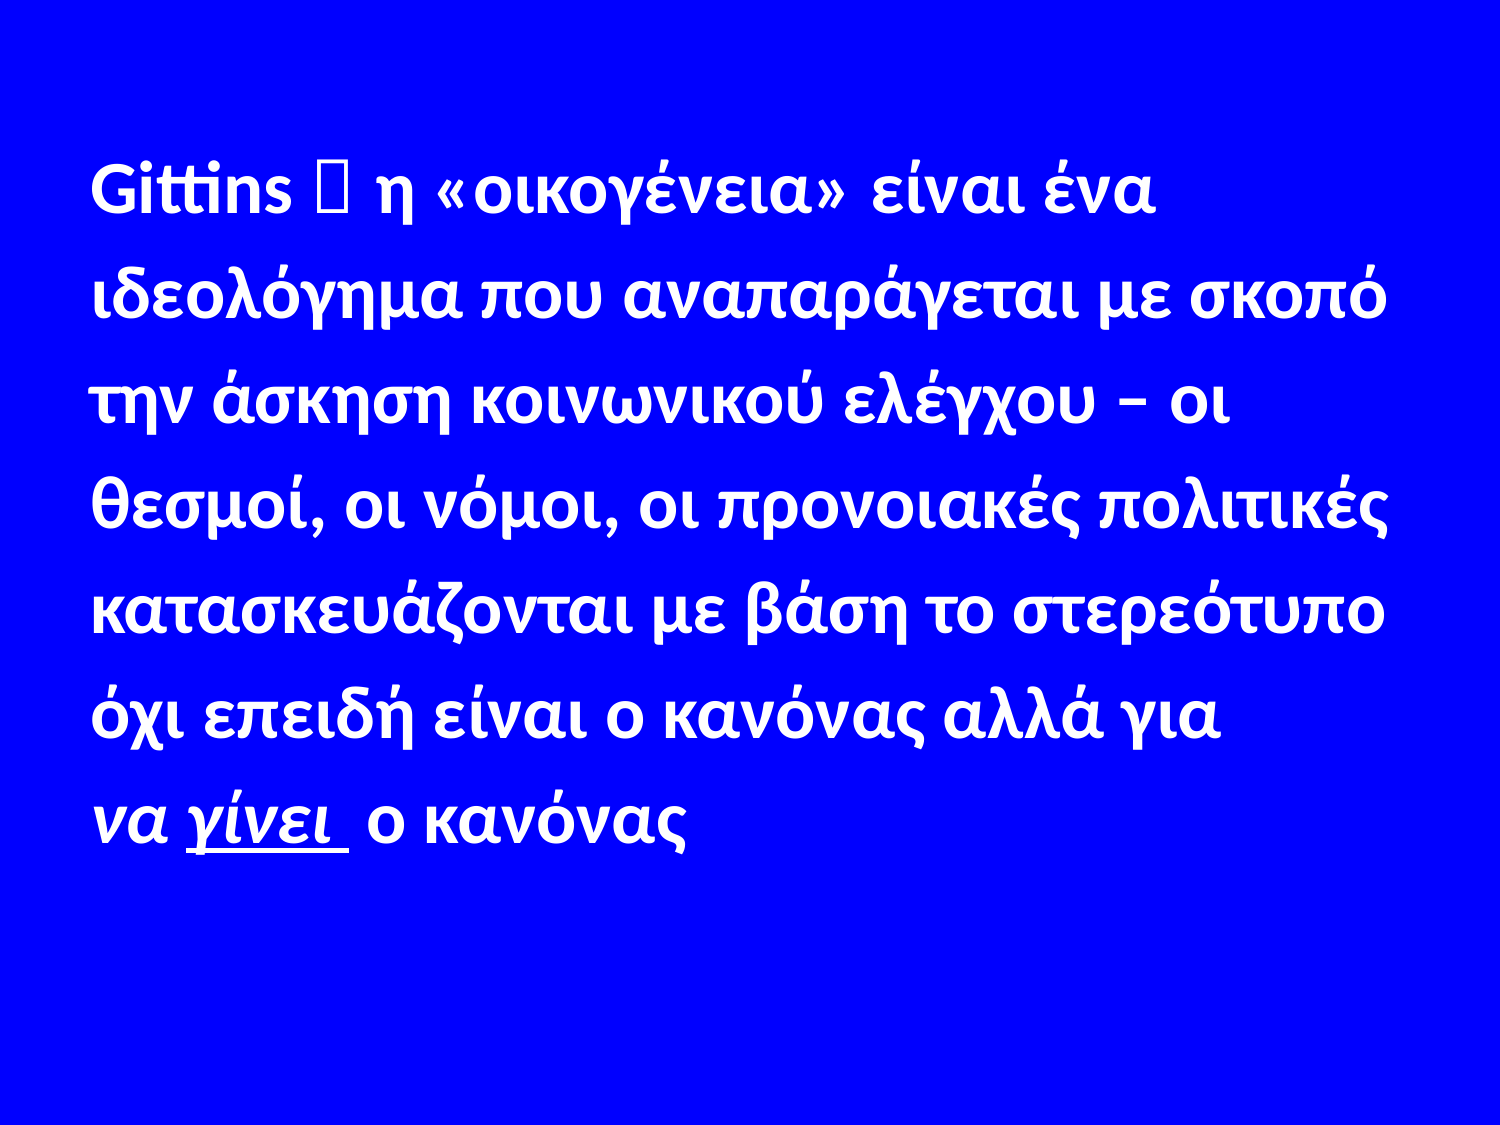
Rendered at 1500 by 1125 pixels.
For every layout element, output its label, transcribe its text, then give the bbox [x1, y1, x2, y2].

list Gittins  η «οικογένεια» είναι ένα ιδεολόγημα που αναπαράγεται με σκοπό την άσκηση κοινωνικού ελέγχου – οι θεσμοί, οι νόμοι, οι προνοιακές πολιτικές κατασκευάζονται με βάση το στερεότυπο όχι επειδή είναι ο κανόνας αλλά για να γίνει ο κανόνας [75, 131, 1425, 1056]
